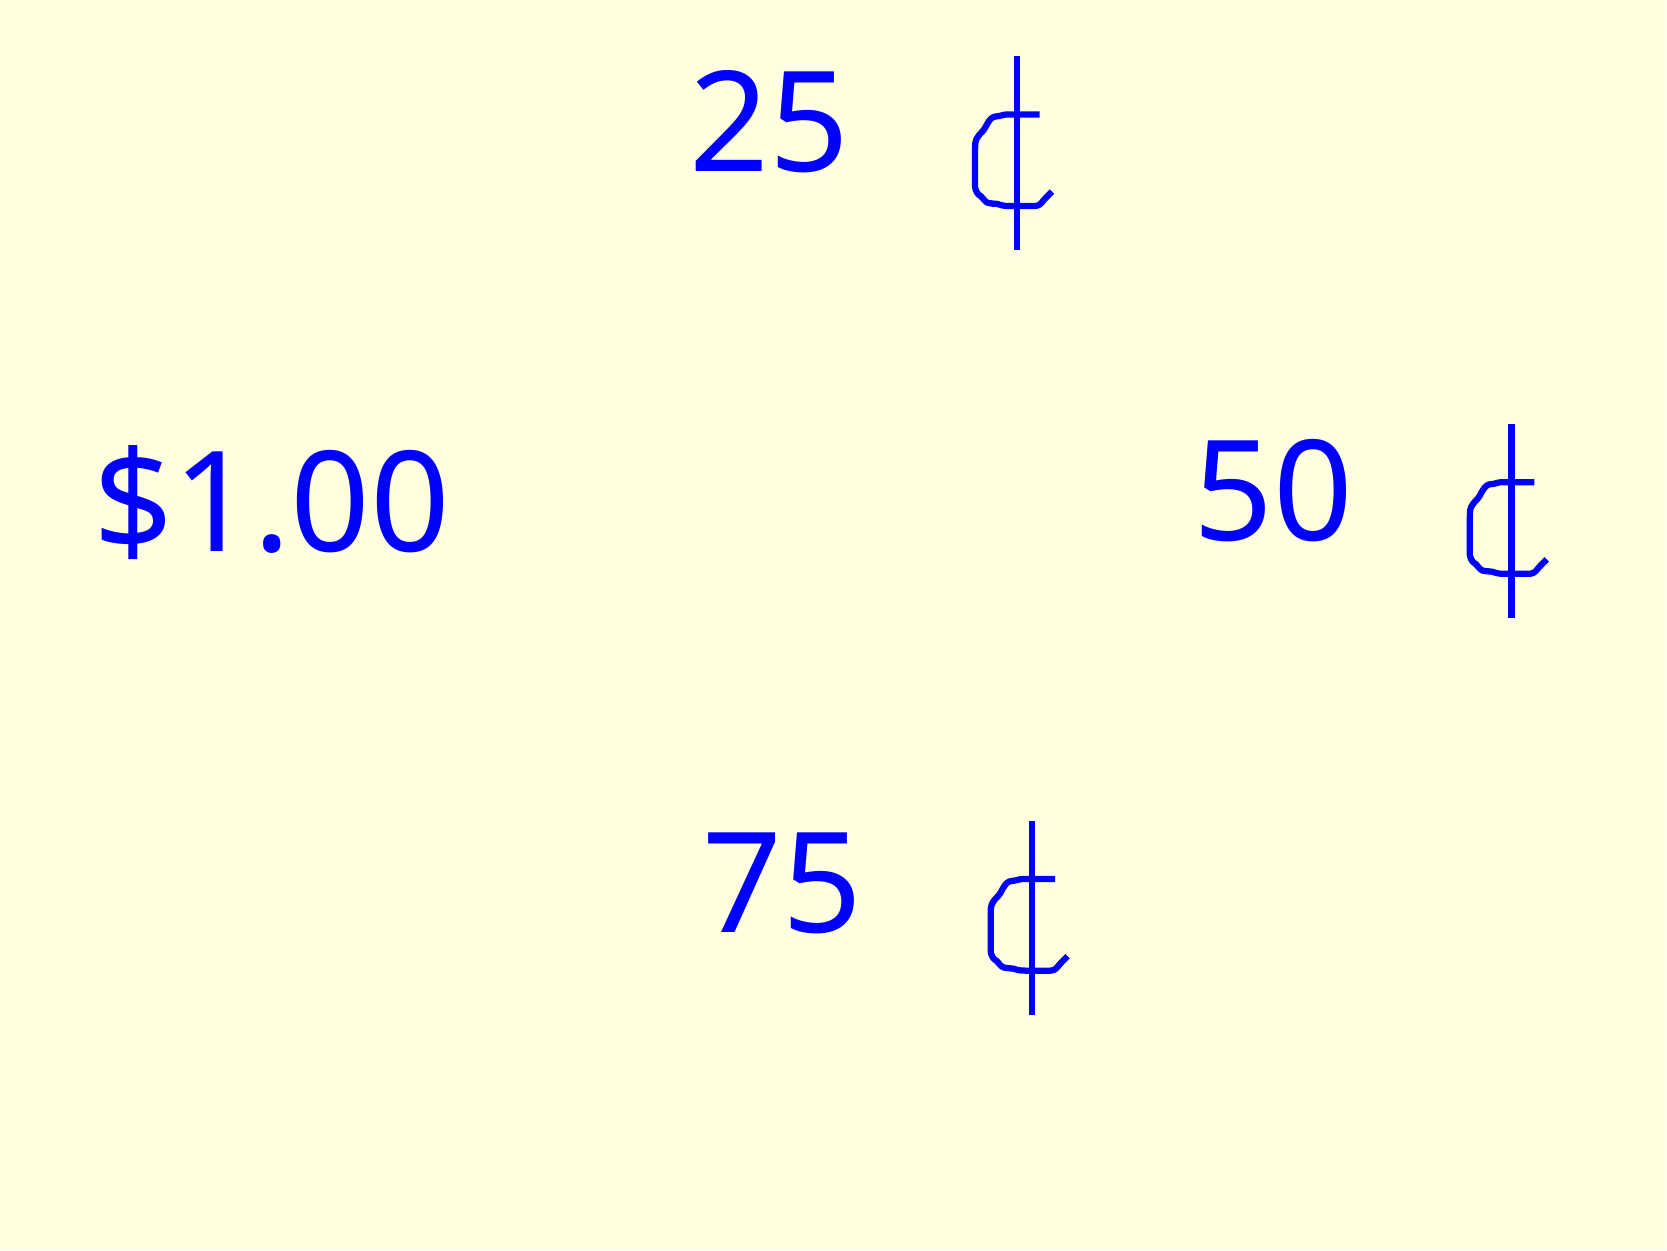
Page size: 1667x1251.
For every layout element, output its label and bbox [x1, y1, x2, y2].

text_box [78, 24, 1613, 1015]
